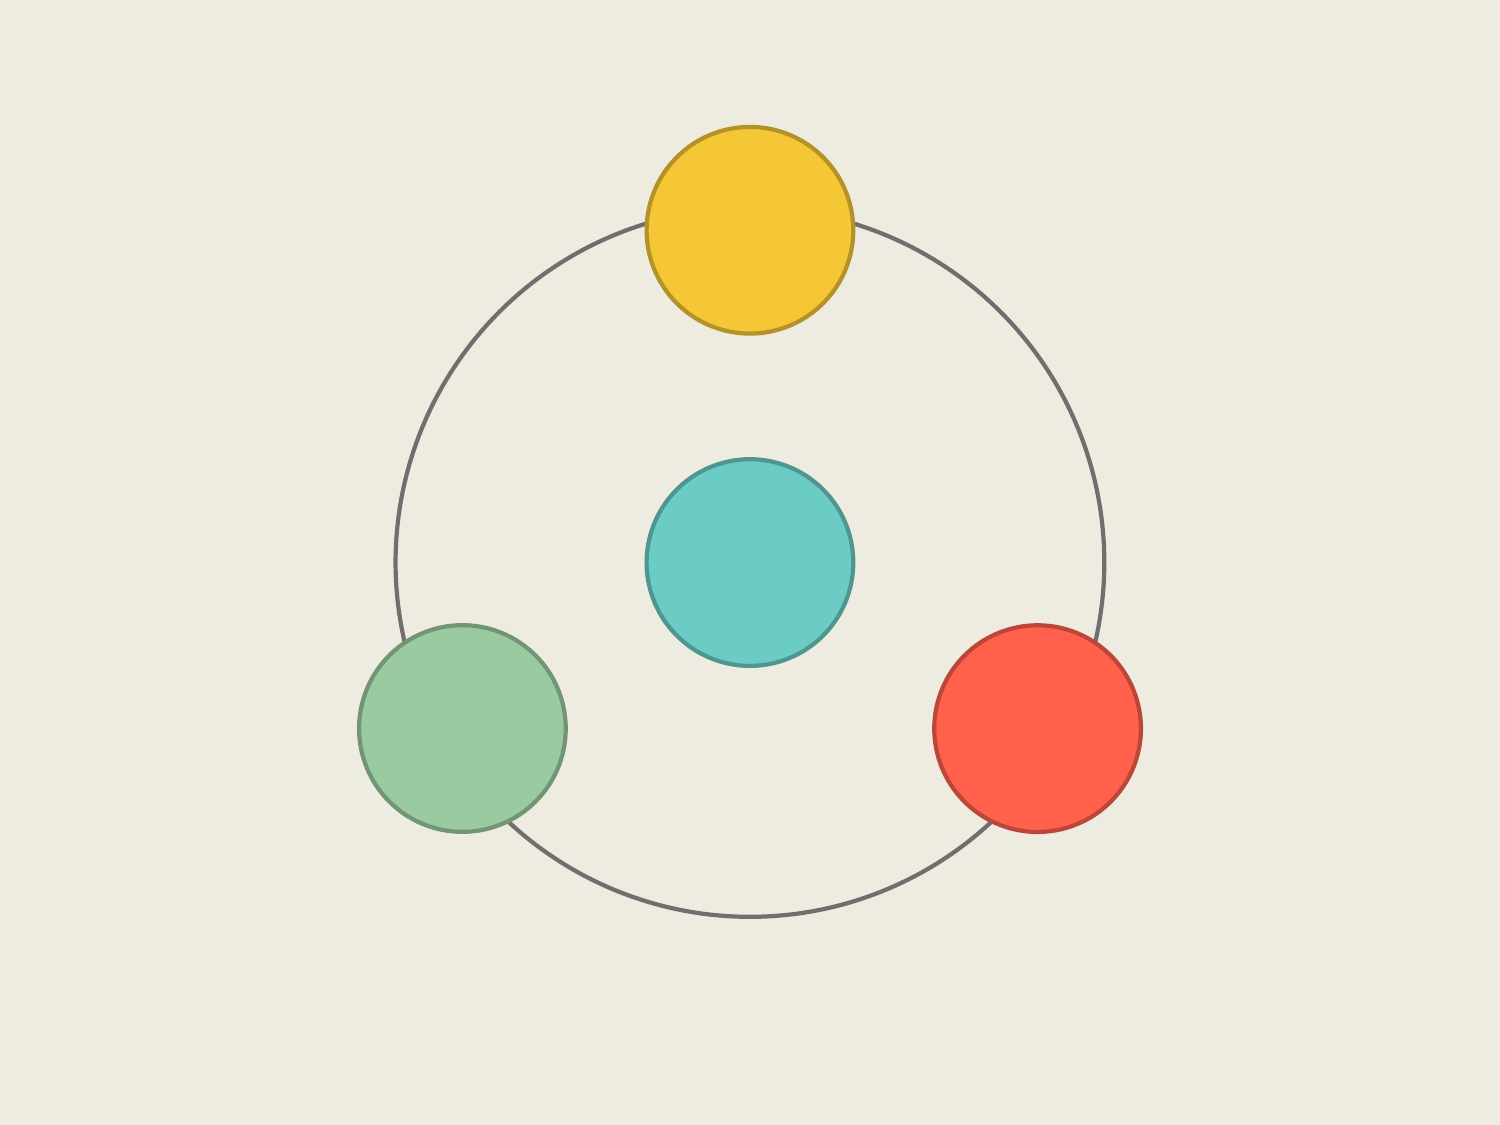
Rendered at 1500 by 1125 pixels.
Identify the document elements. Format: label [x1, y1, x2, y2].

text_box [932, 623, 1144, 835]
text_box [393, 222, 1107, 919]
text_box [644, 124, 856, 336]
text_box [356, 623, 568, 834]
text_box [644, 457, 856, 669]
